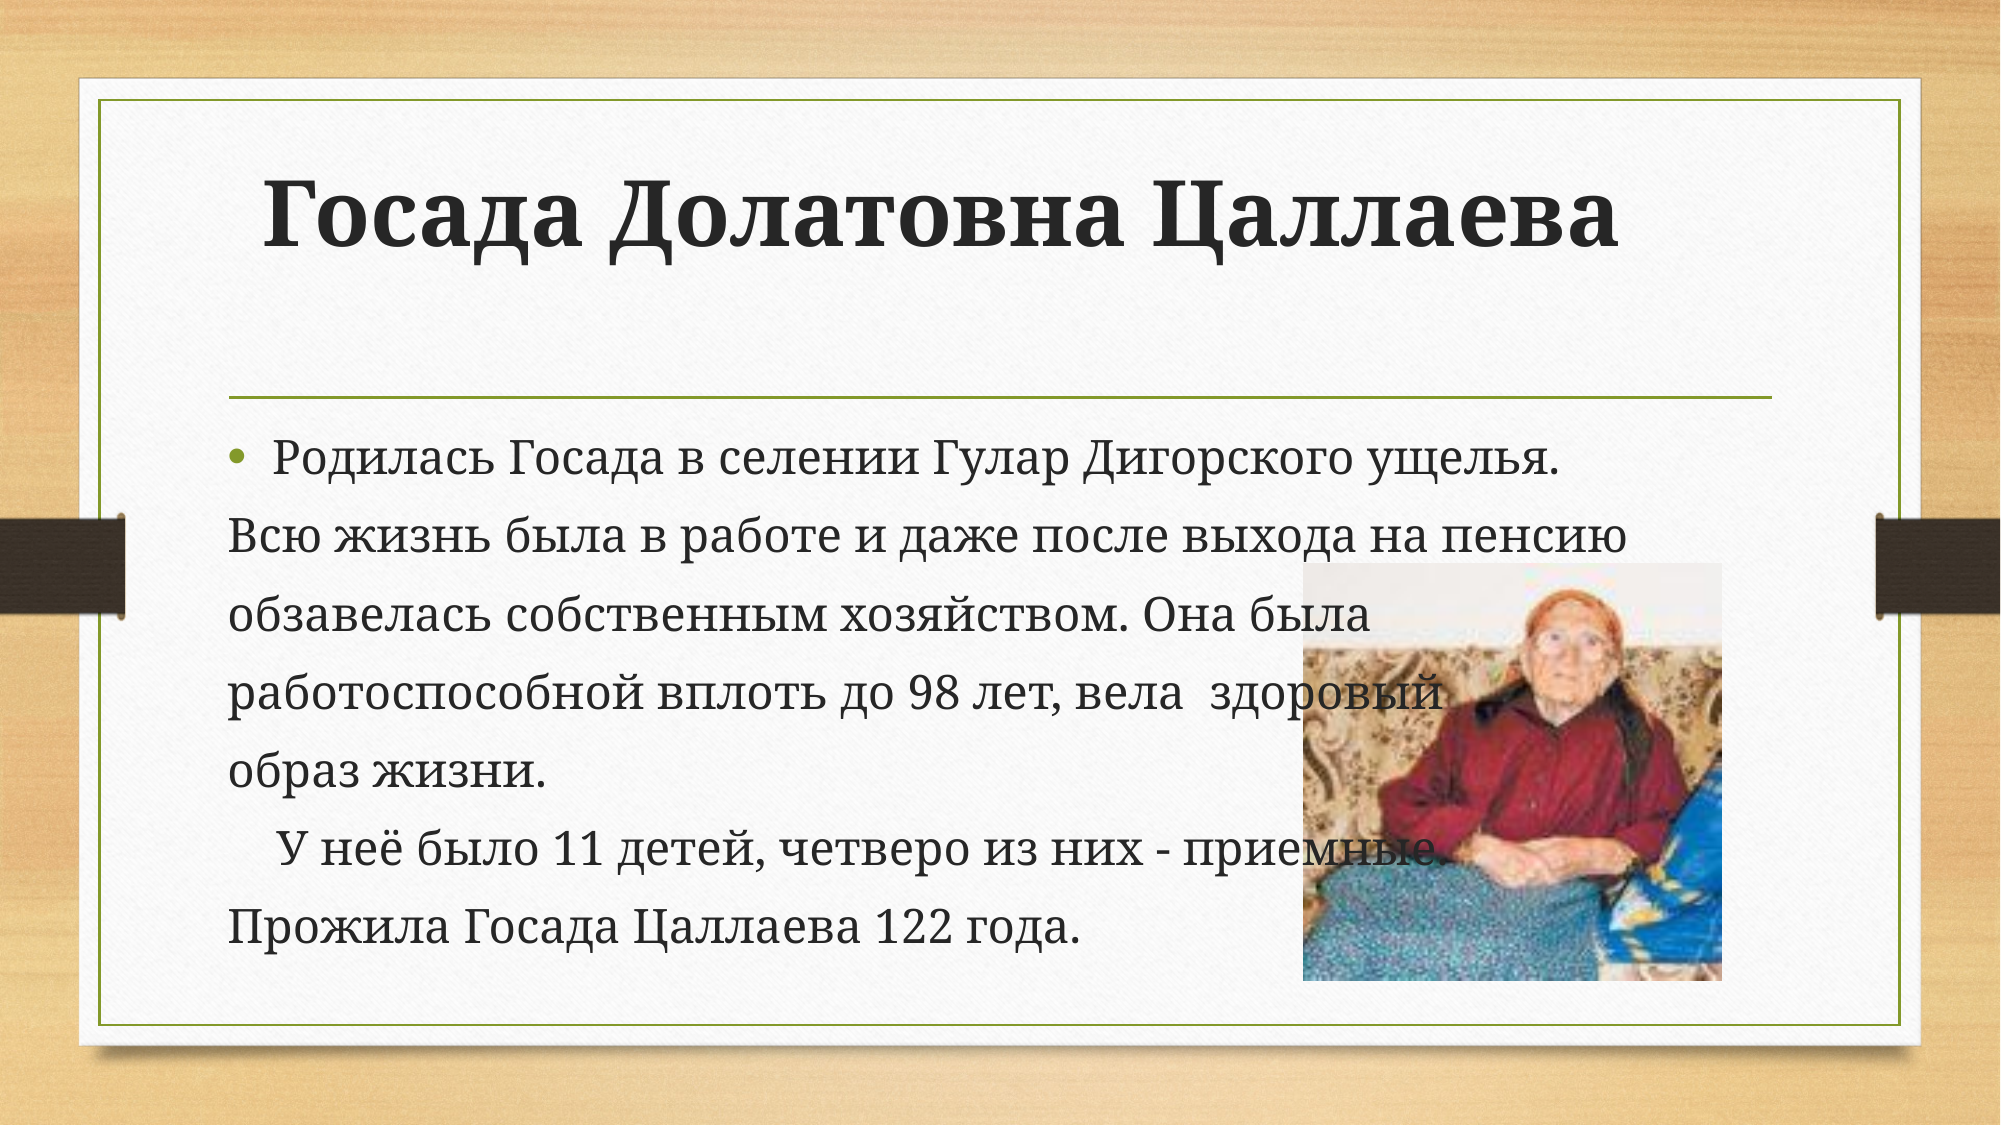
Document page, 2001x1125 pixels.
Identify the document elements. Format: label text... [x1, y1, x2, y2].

title Госада Долатовна Цаллаева [212, 122, 1674, 298]
picture [0, 0, 2001, 1125]
list Родилась Госада в селении Гулар Дигорского ущелья. Всю жизнь была в работе и даже после выхода на пенсию обзавелась собственным хозяйством. Она была работоспособной вплоть до 98 лет, вела здоровый образ жизни. У неё было 11 детей, четверо из них - приемные. Прожила Госада Цаллаева 122 года. [212, 419, 1788, 964]
